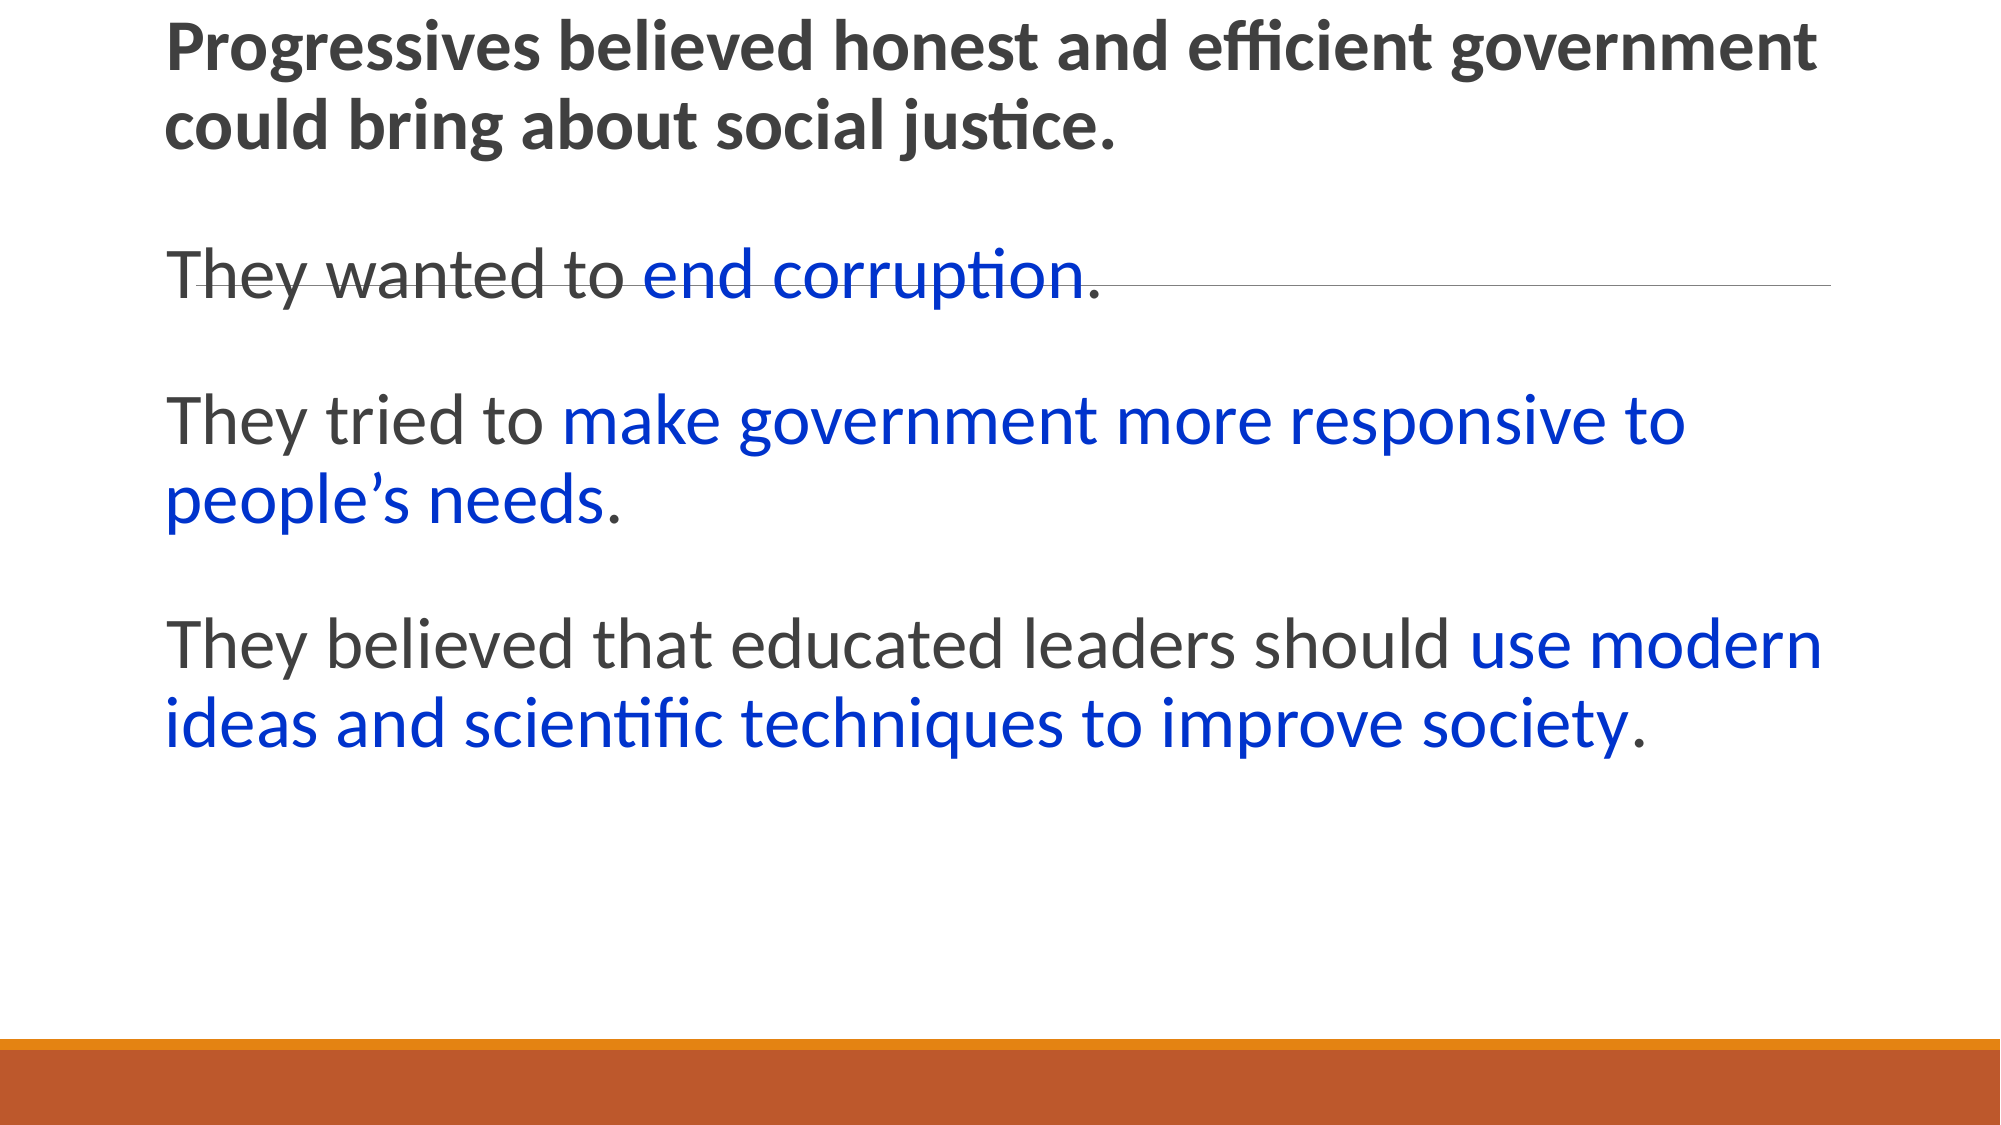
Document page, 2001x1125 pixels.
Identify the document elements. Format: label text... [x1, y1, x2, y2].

list Progressives believed honest and efficient government could bring about social justice. They wanted to end corruption. They tried to make government more responsive to people’s needs. They believed that educated leaders should use modern ideas and scientific techniques to improve society. [149, 0, 1849, 1095]
